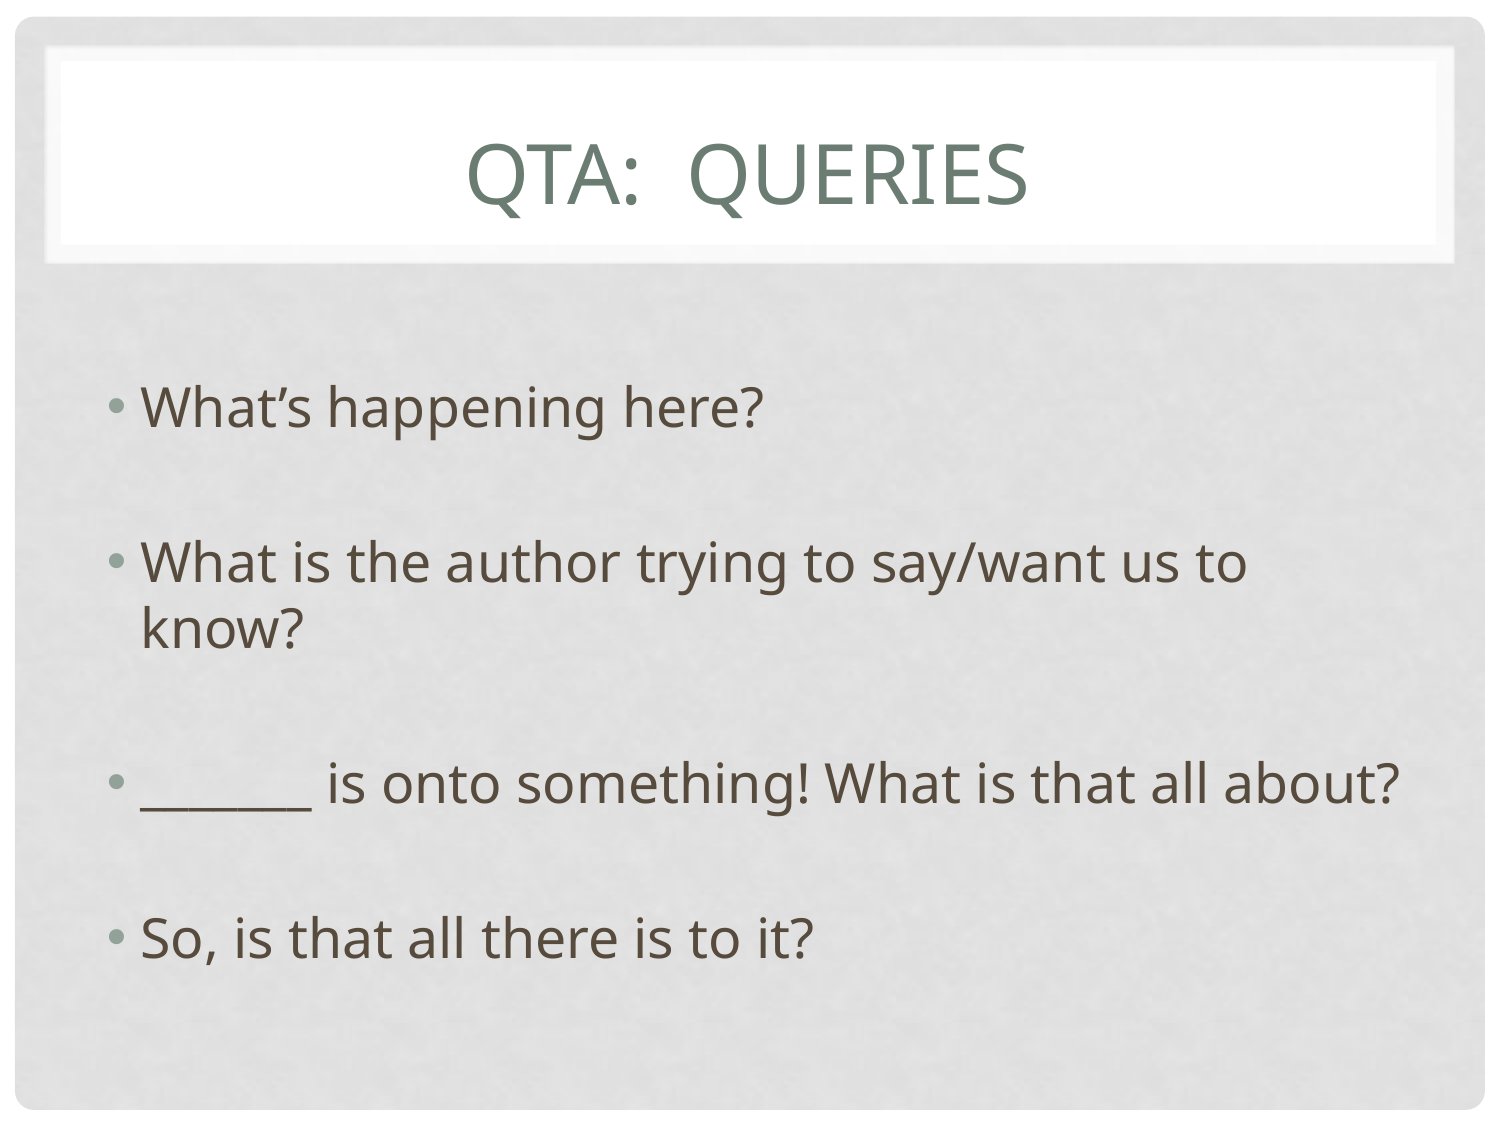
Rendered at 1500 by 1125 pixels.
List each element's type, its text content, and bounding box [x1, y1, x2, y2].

list What’s happening here? What is the author trying to say/want us to know? _______ is onto something! What is that all about? So, is that all there is to it? [75, 287, 1425, 1050]
title Qta: queries [69, 66, 1425, 275]
